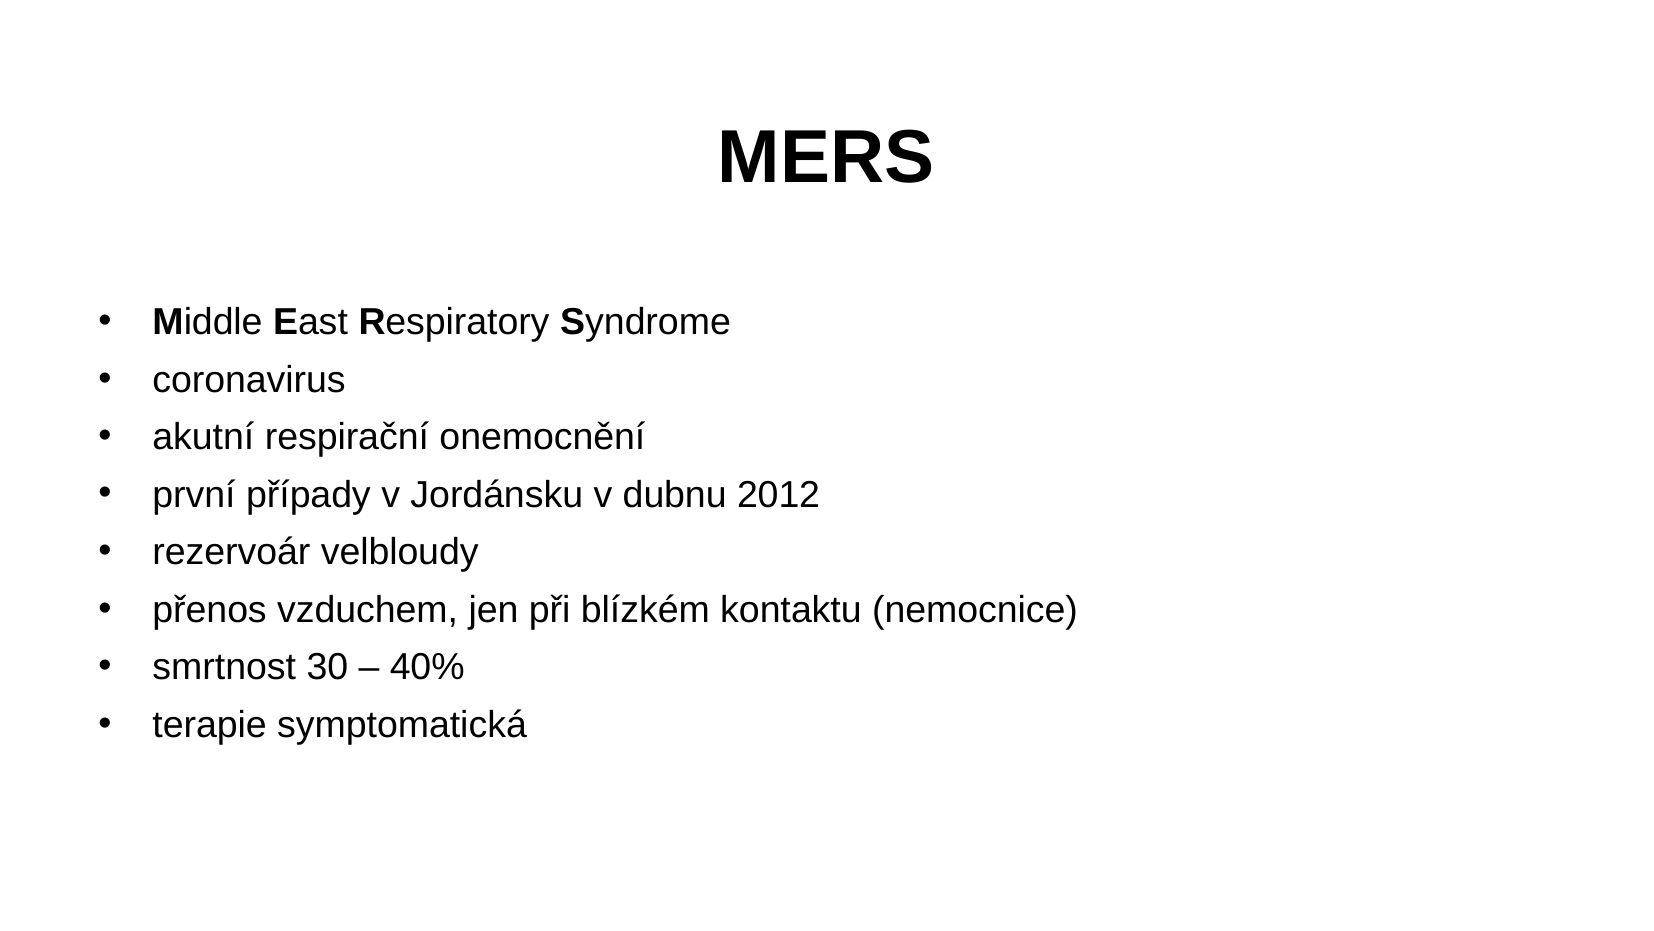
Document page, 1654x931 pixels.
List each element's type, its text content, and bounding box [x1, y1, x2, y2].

text_box MERS [82, 49, 1570, 256]
text_box Middle East Respiratory Syndrome coronavirus akutní respirační onemocnění první případy v Jordánsku v dubnu 2012 rezervoár velbloudy přenos vzduchem, jen při blízkém kontaktu (nemocnice) smrtnost 30 – 40% terapie symptomatická [82, 289, 1570, 931]
